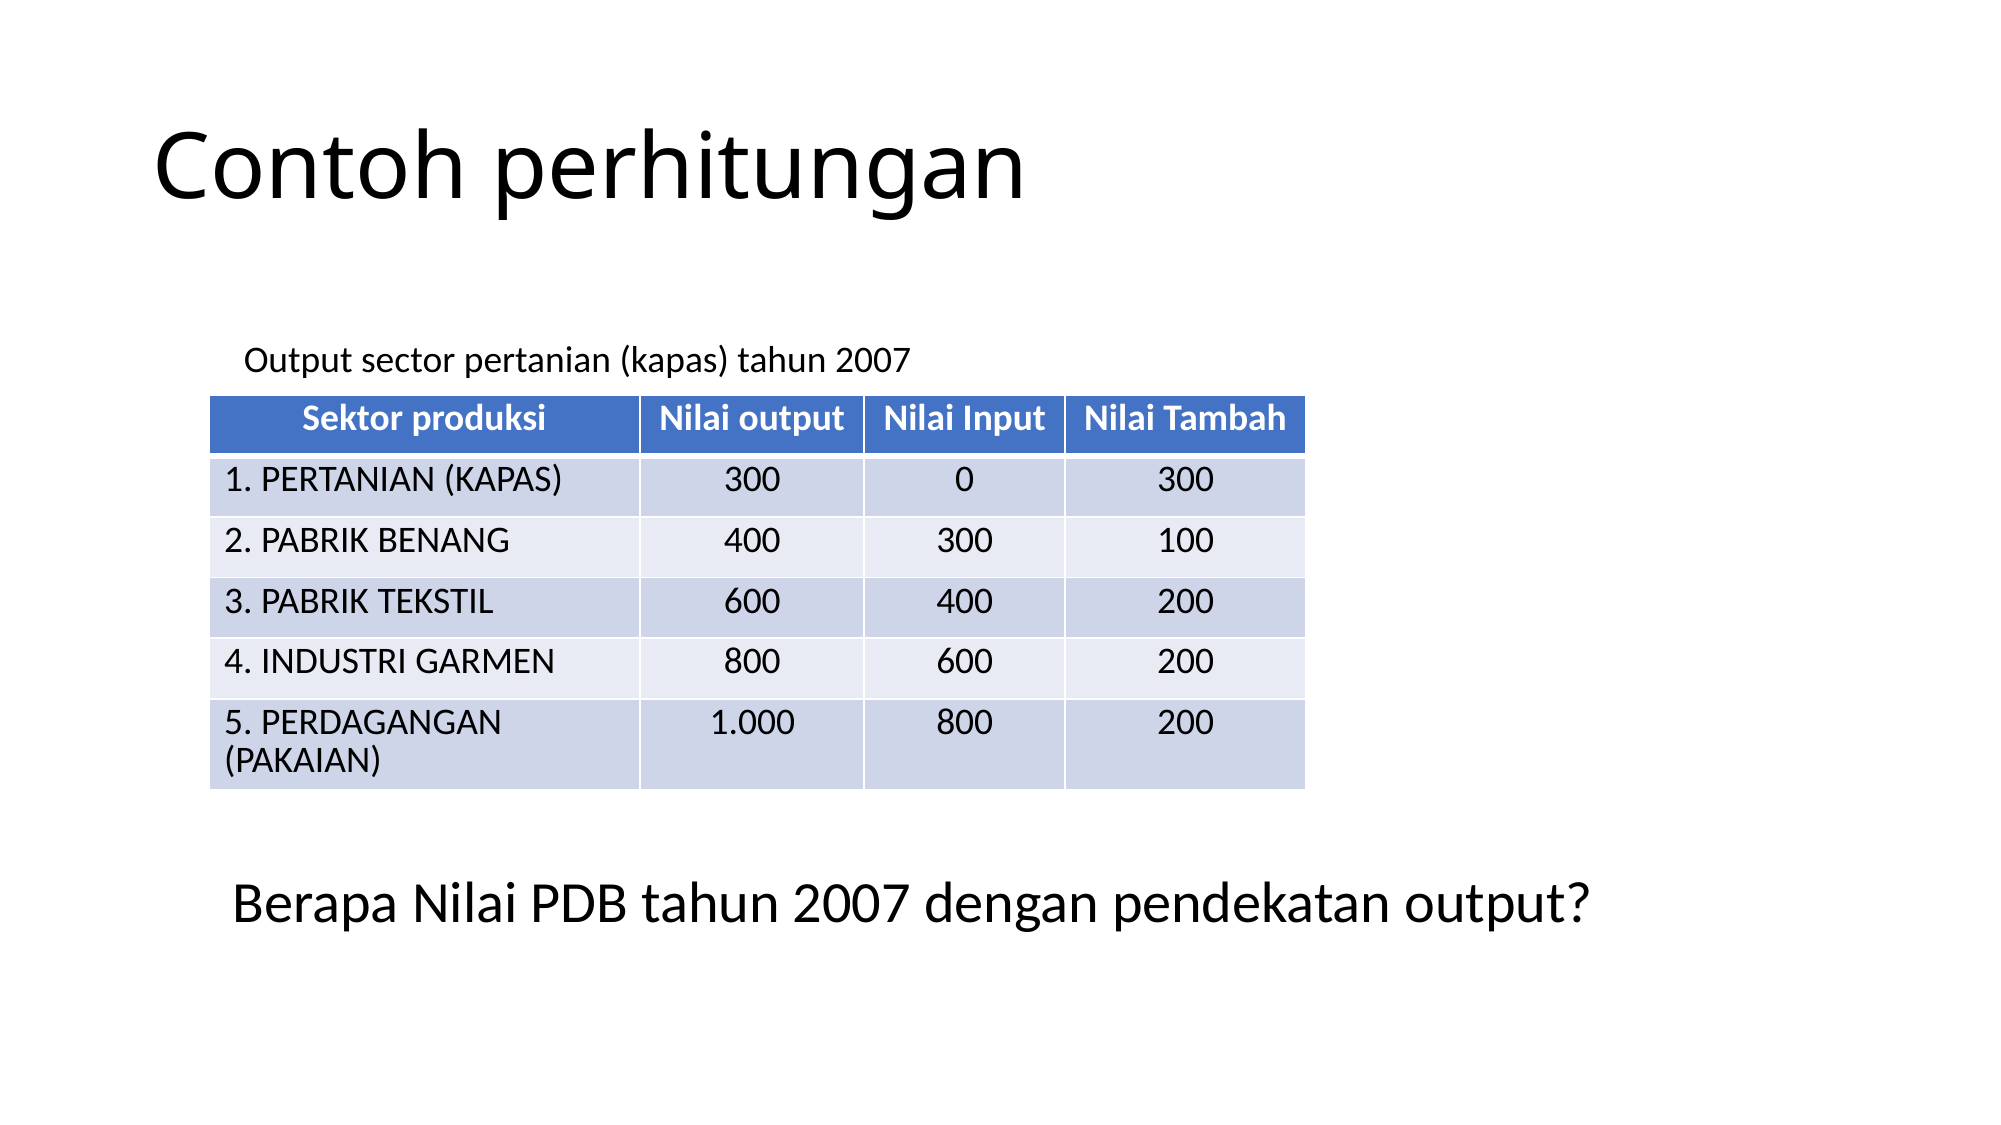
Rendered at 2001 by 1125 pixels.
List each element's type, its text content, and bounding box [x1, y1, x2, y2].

table_header Nilai Tambah [1066, 396, 1305, 453]
table_cell 800 [865, 700, 1064, 789]
table_cell 4. INDUSTRI GARMEN [210, 639, 639, 698]
table_cell 100 [1066, 518, 1305, 577]
table_cell 200 [1066, 578, 1305, 637]
table_cell 400 [641, 518, 863, 577]
table_cell 0 [865, 459, 1064, 516]
text_box Berapa Nilai PDB tahun 2007 dengan pendekatan output? [218, 856, 1622, 942]
table_cell 300 [1066, 459, 1305, 516]
table_header Nilai Input [865, 396, 1064, 453]
table_cell 200 [1066, 700, 1305, 789]
table_cell 300 [865, 518, 1064, 577]
table_cell 1. PERTANIAN (KAPAS) [210, 459, 639, 516]
table_cell 600 [641, 578, 863, 637]
table_cell 5. PERDAGANGAN (PAKAIAN) [210, 700, 639, 789]
table_header Sektor produksi [210, 396, 639, 453]
text_box Output sector pertanian (kapas) tahun 2007 [228, 327, 927, 387]
table_cell 1.000 [641, 700, 863, 789]
table_cell 200 [1066, 639, 1305, 698]
table_cell 600 [865, 639, 1064, 698]
table_header Nilai output [641, 396, 863, 453]
table_cell 400 [865, 578, 1064, 637]
table_cell 2. PABRIK BENANG [210, 518, 639, 577]
table_cell 3. PABRIK TEKSTIL [210, 578, 639, 637]
table_cell 300 [641, 459, 863, 516]
title Contoh perhitungan [137, 59, 1863, 278]
table_cell 800 [641, 639, 863, 698]
